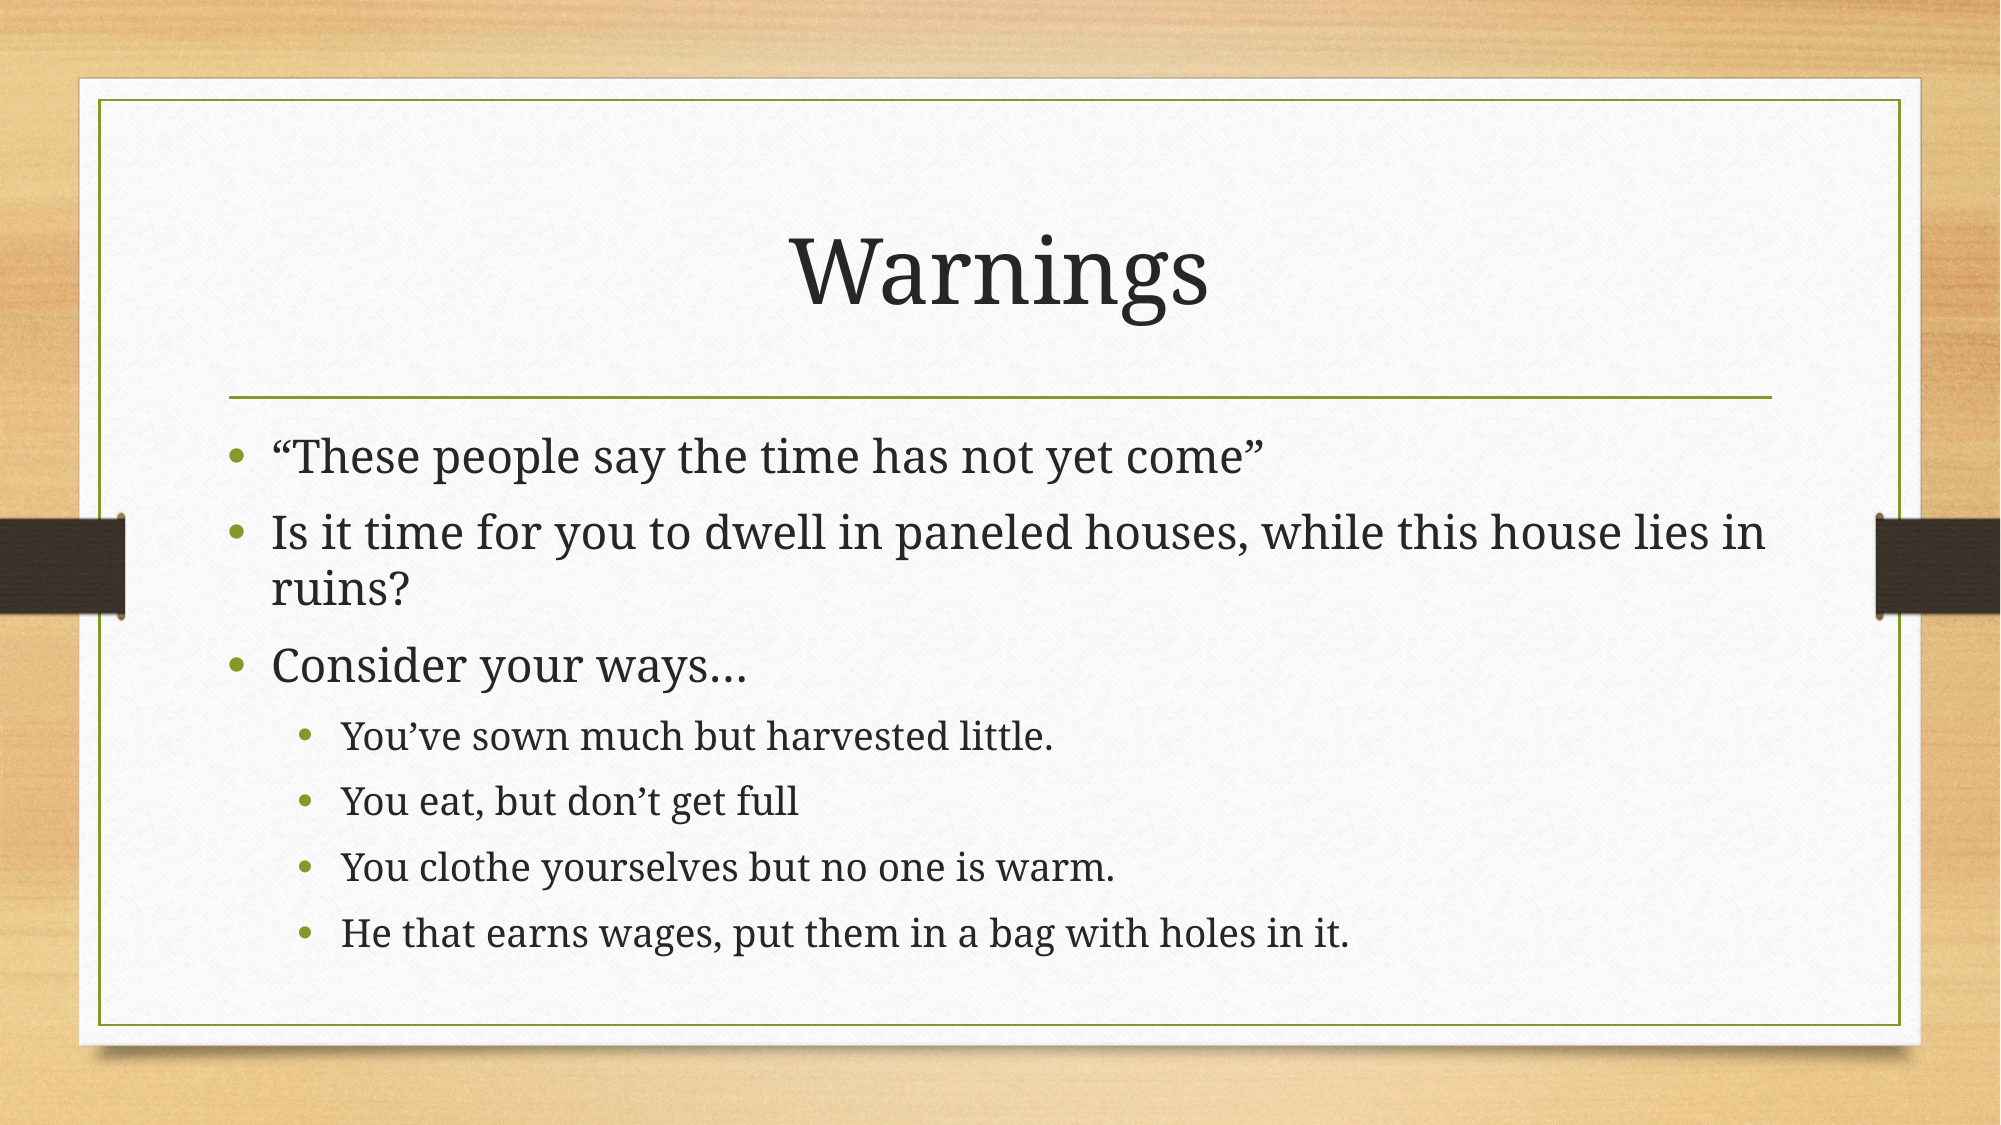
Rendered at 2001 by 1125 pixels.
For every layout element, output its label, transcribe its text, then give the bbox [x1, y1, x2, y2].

list “These people say the time has not yet come” Is it time for you to dwell in paneled houses, while this house lies in ruins? Consider your ways… You’ve sown much but harvested little. You eat, but don’t get full You clothe yourselves but no one is warm. He that earns wages, put them in a bag with holes in it. [212, 419, 1788, 964]
title Warnings [212, 161, 1788, 375]
picture [0, 0, 2001, 1125]
